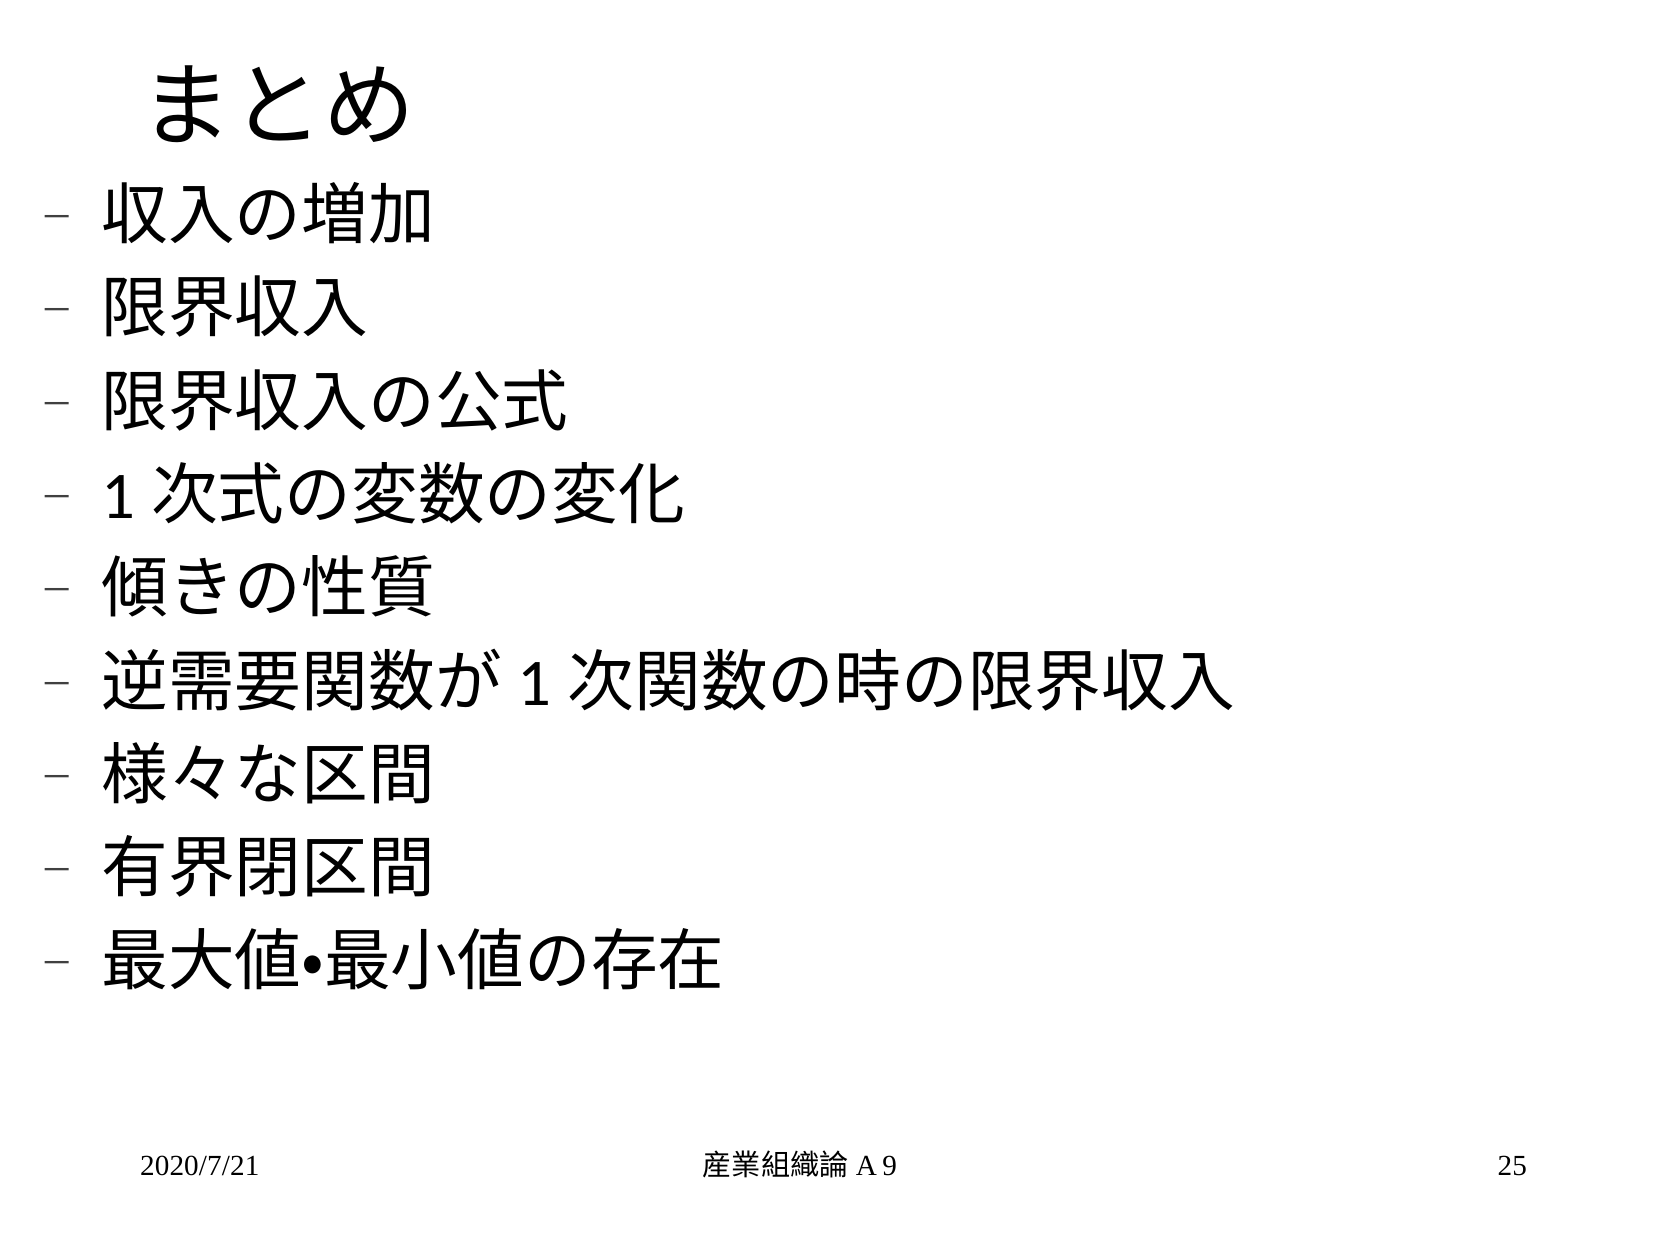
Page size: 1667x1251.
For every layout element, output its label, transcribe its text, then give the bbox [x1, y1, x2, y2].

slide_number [124, 1138, 372, 1223]
list 収入の増加 限界収入 限界収入の公式 1次式の変数の変化 傾きの性質 逆需要関数が1次関数の時の限界収入 様々な区間 有界閉区間 最大値・最小値の存在 [30, 164, 1625, 1122]
title まとめ [125, 0, 1378, 164]
slide_number 25 [1194, 1138, 1543, 1223]
footer 産業組織論A 9 [372, 1138, 1194, 1223]
